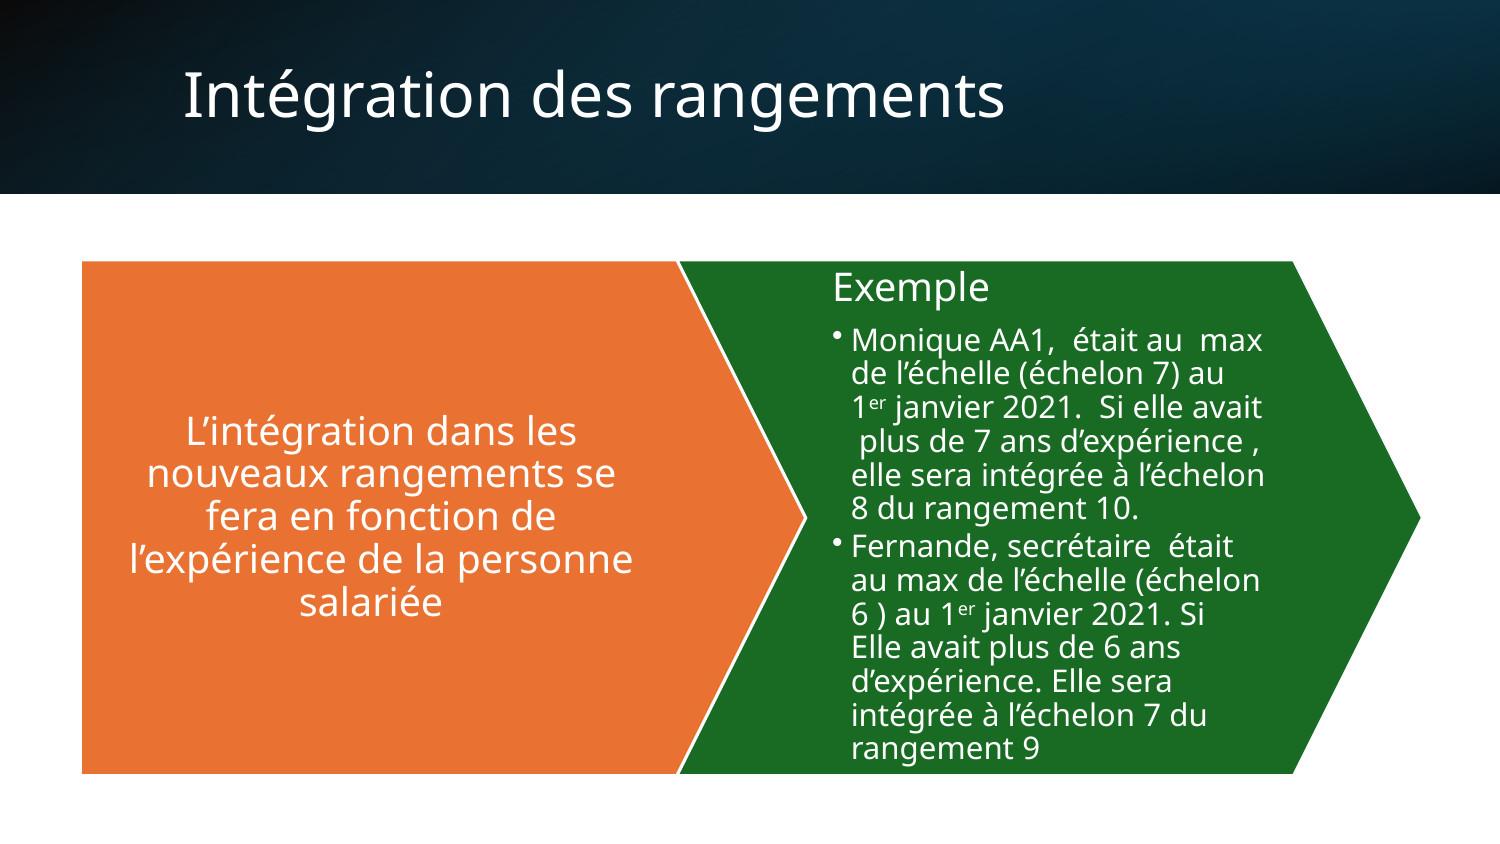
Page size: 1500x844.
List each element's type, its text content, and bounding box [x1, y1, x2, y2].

title Intégration des rangements [168, 42, 1405, 151]
text_box [0, 0, 1500, 195]
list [78, 259, 1425, 777]
text_box [0, 195, 1500, 844]
